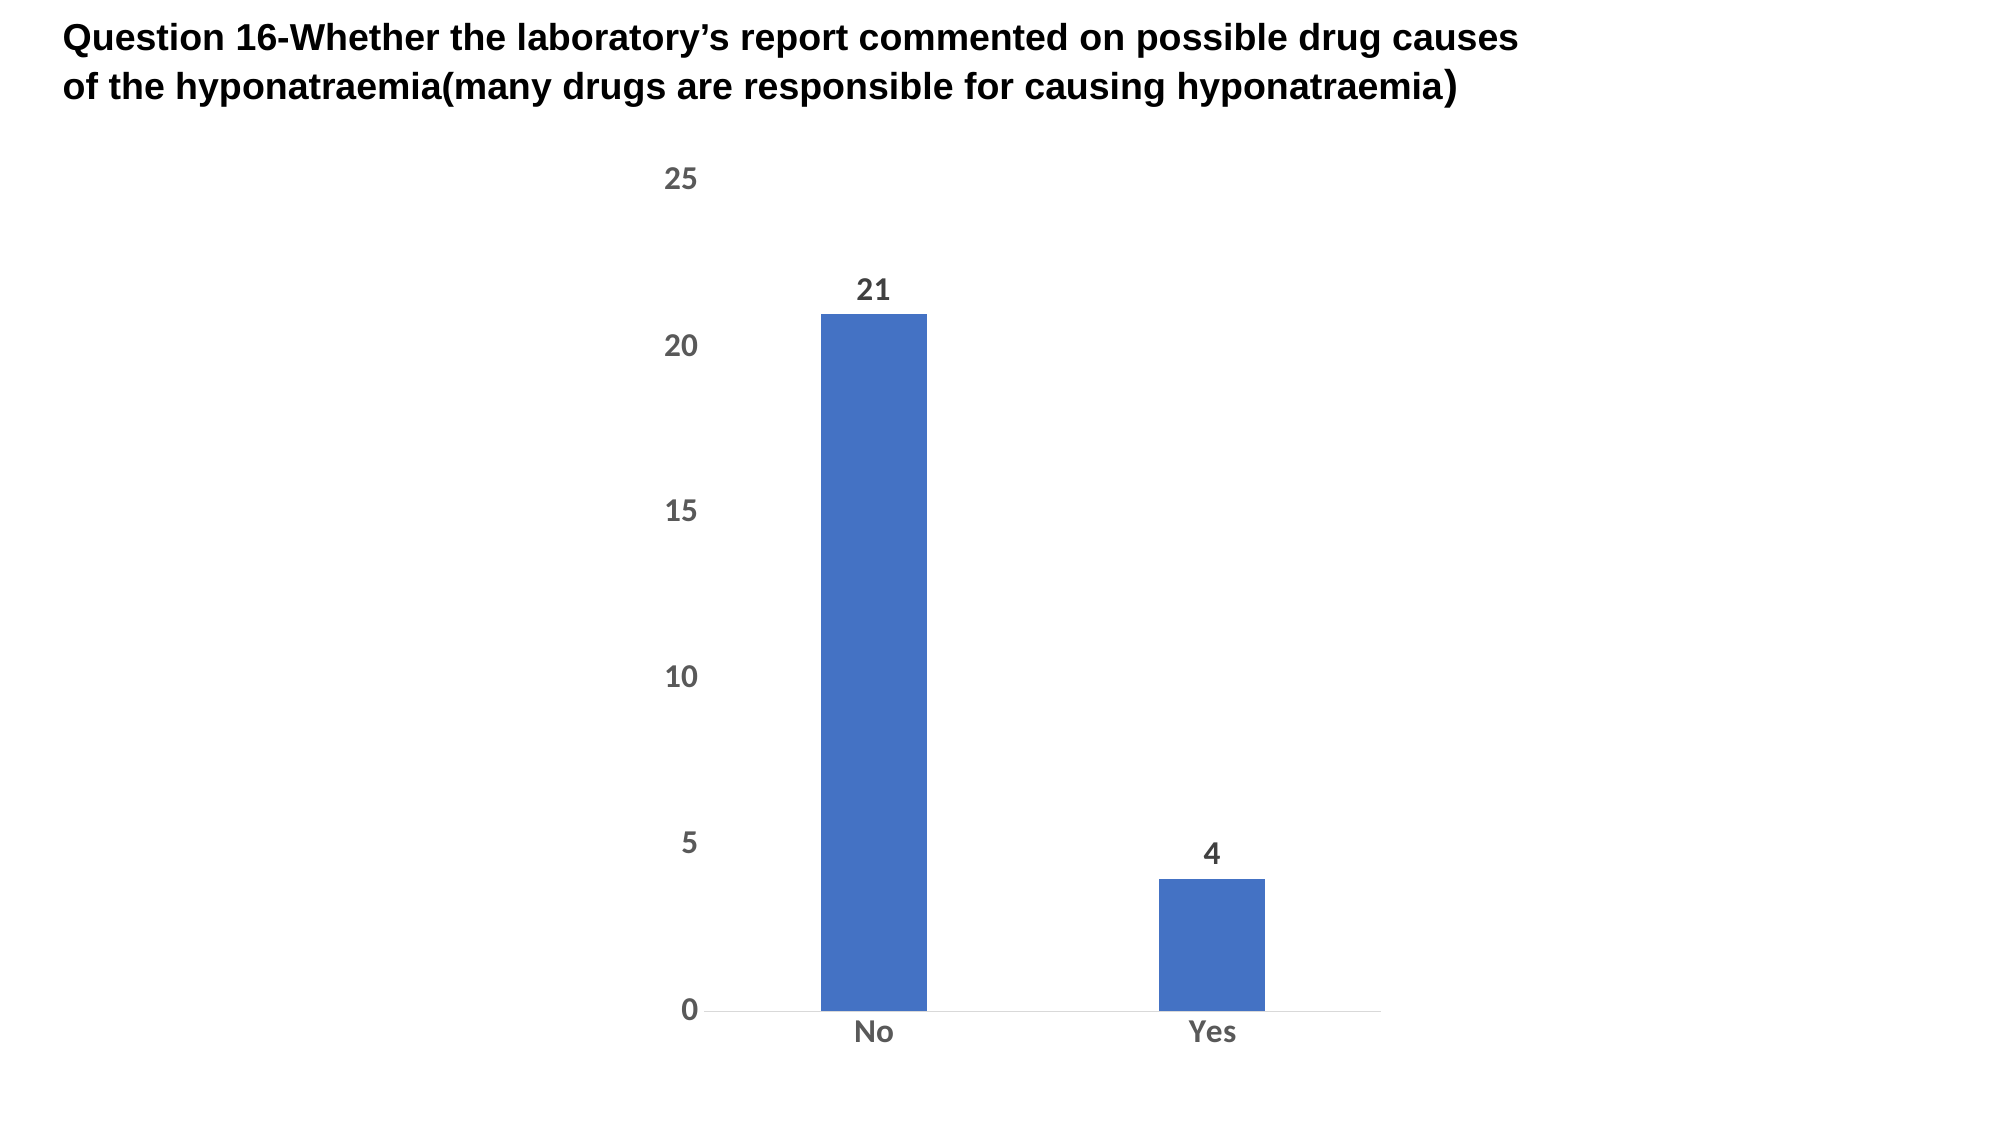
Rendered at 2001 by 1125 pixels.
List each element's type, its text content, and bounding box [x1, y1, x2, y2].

text_box Question 16-Whether the laboratory’s report commented on possible drug causes of the hyponatraemia(many drugs are responsible for causing hyponatraemia) [47, 5, 1536, 116]
chart [624, 164, 1405, 1064]
